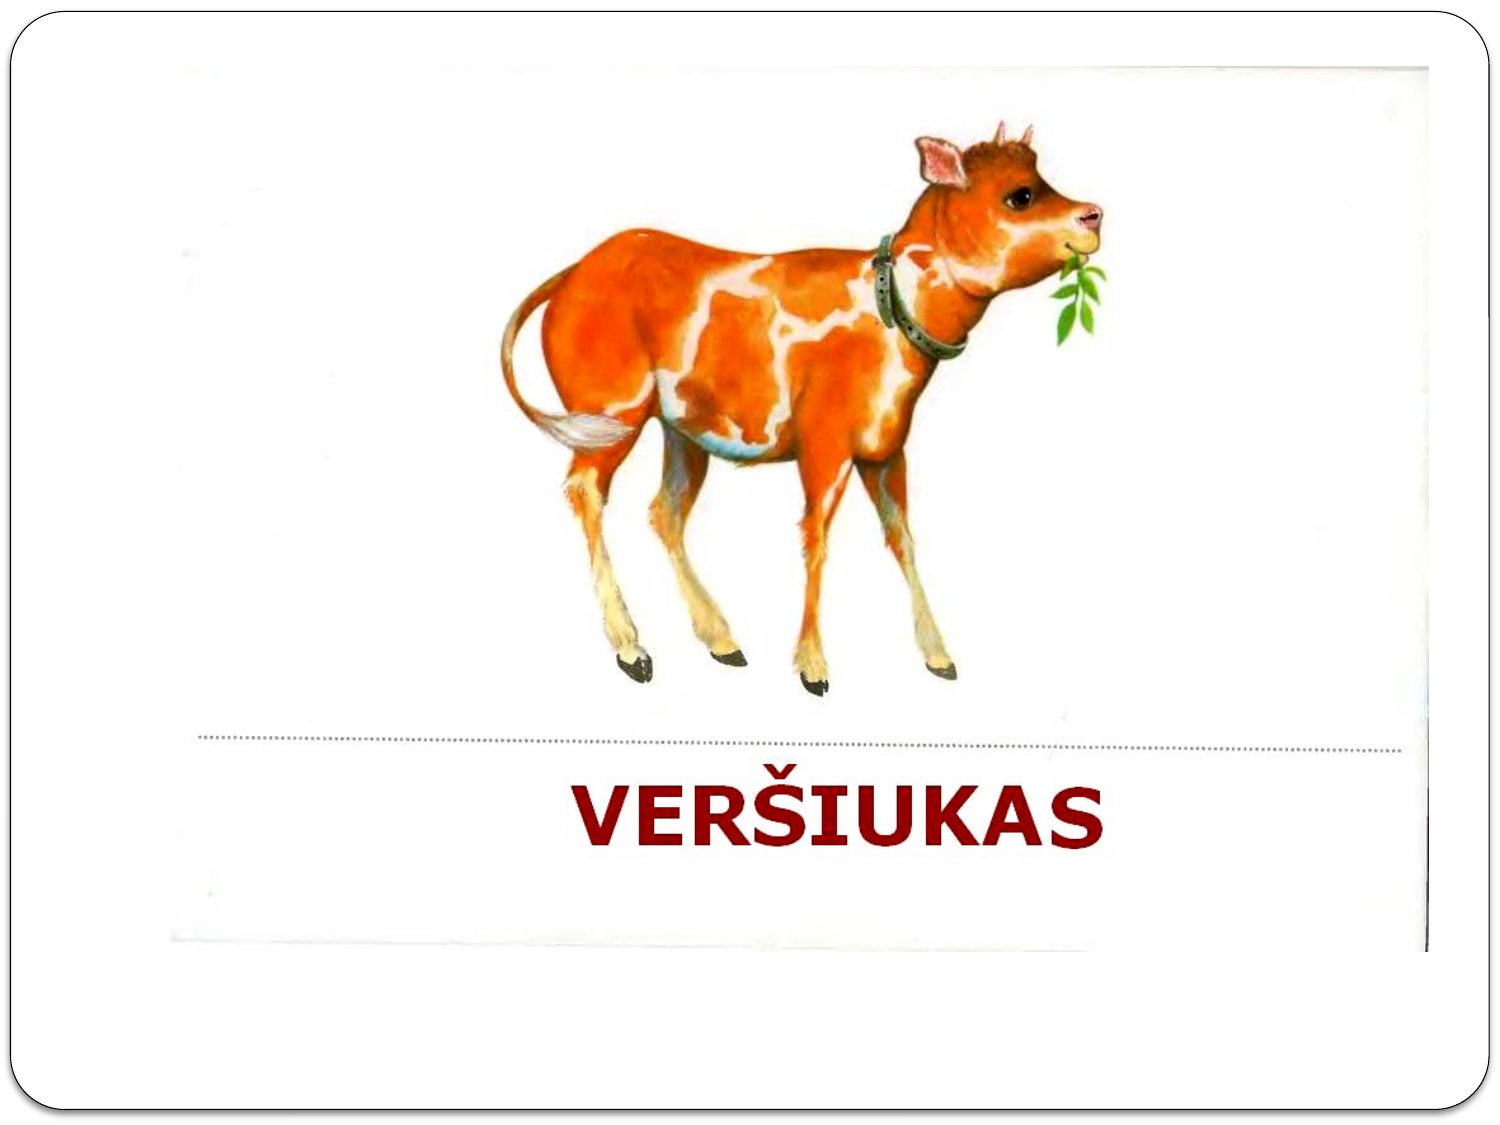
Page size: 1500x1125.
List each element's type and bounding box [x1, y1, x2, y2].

list [159, 66, 1429, 953]
